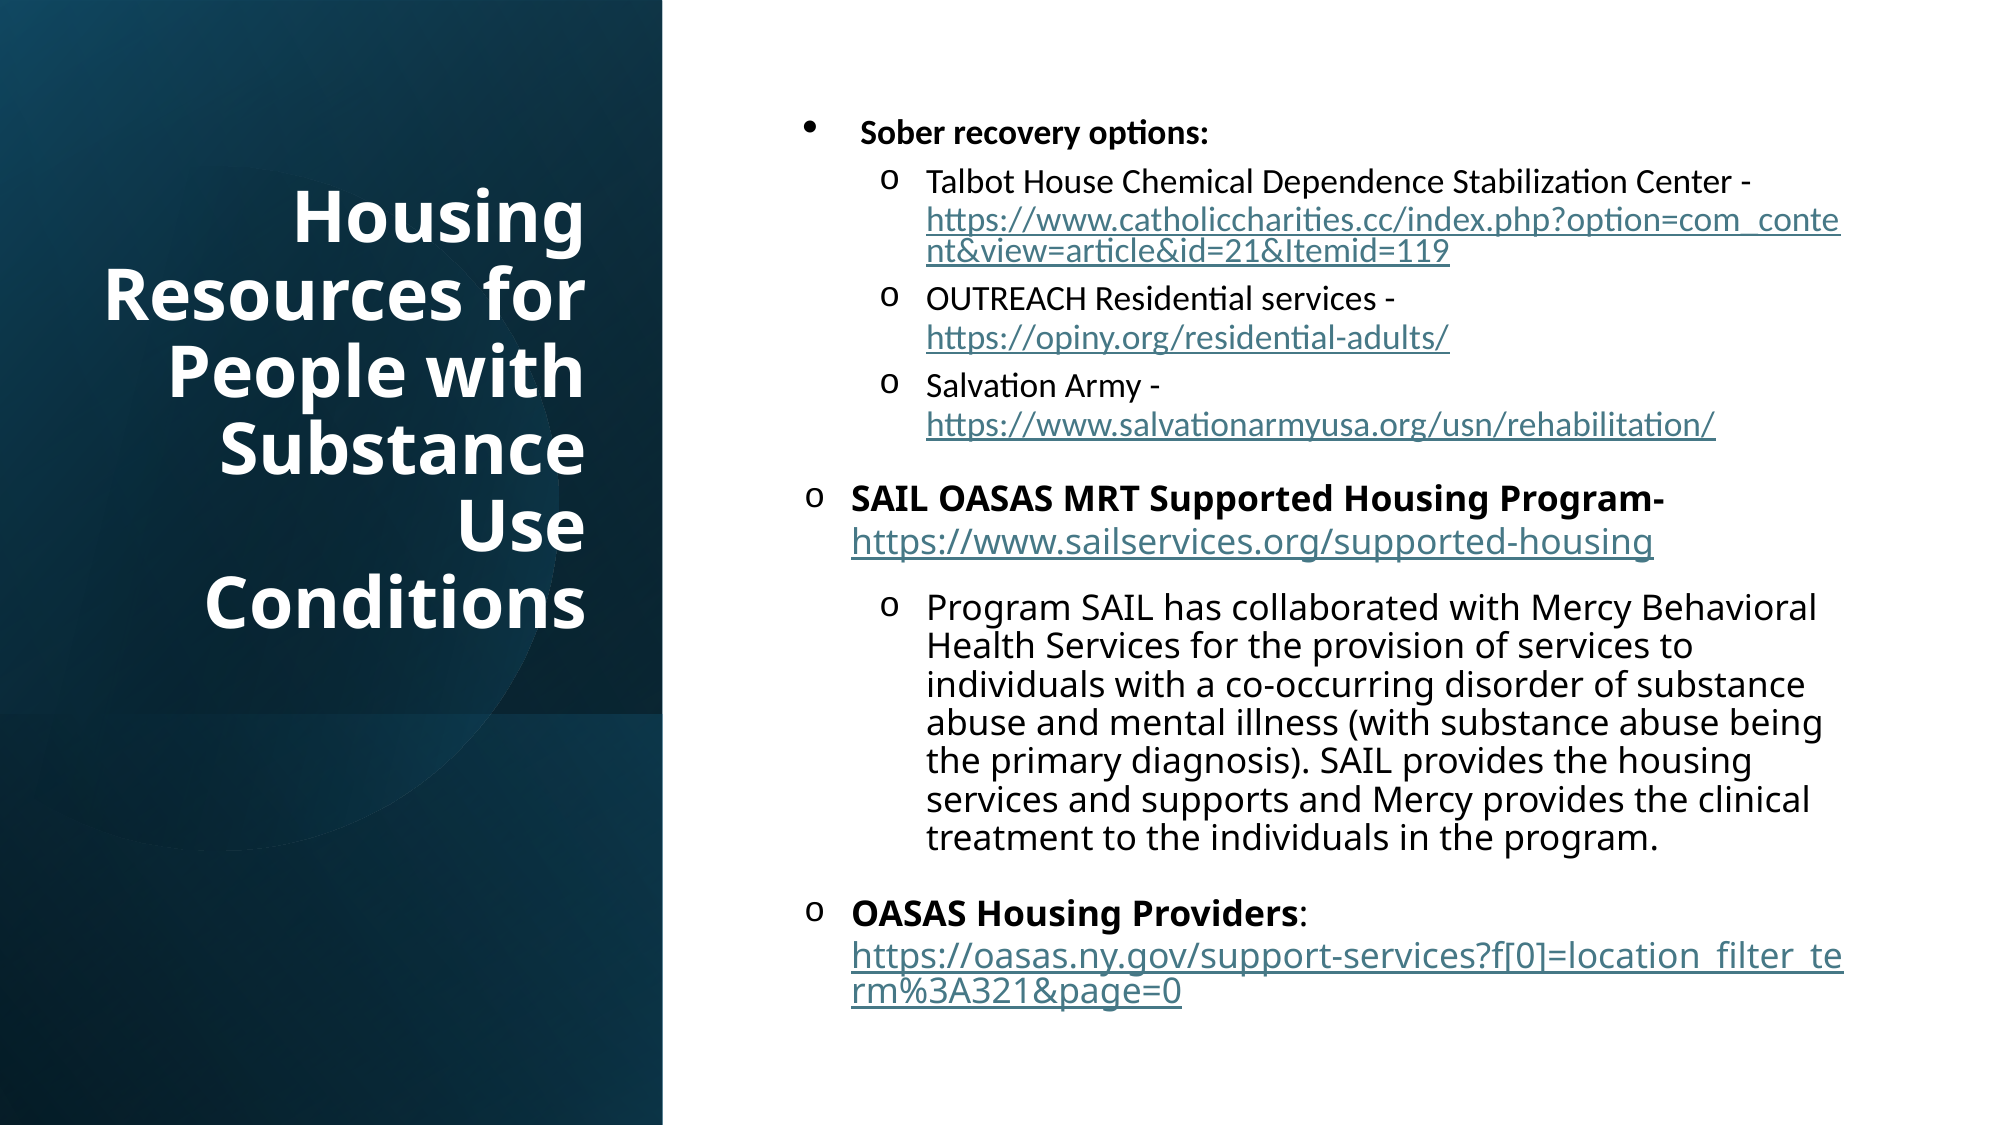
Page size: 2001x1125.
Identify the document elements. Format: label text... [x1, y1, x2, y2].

text_box [0, 0, 664, 1125]
list Sober recovery options: Talbot House Chemical Dependence Stabilization Center - https://www.catholiccharities.cc/index.php?option=com_content&view=article&id=21&Itemid=119 OUTREACH Residential services - https://opiny.org/residential-adults/ Salvation Army - https://www.salvationarmyusa.org/usn/rehabilitation/ SAIL OASAS MRT Supported Housing Program- https://www.sailservices.org/supported-housing Program SAIL has collaborated with Mercy Behavioral Health Services for the provision of services to individuals with a co-occurring disorder of substance abuse and mental illness (with substance abuse being the primary diagnosis). SAIL provides the housing services and supports and Mercy provides the clinical treatment to the individuals in the program. OASAS Housing Providers: https://oasas.ny.gov/support-services?f[0]=location_filter_term%3A321&page=0 [789, 106, 1865, 1017]
title Housing Resources for People with Substance Use Conditions [76, 96, 602, 652]
text_box [664, 0, 2000, 1125]
